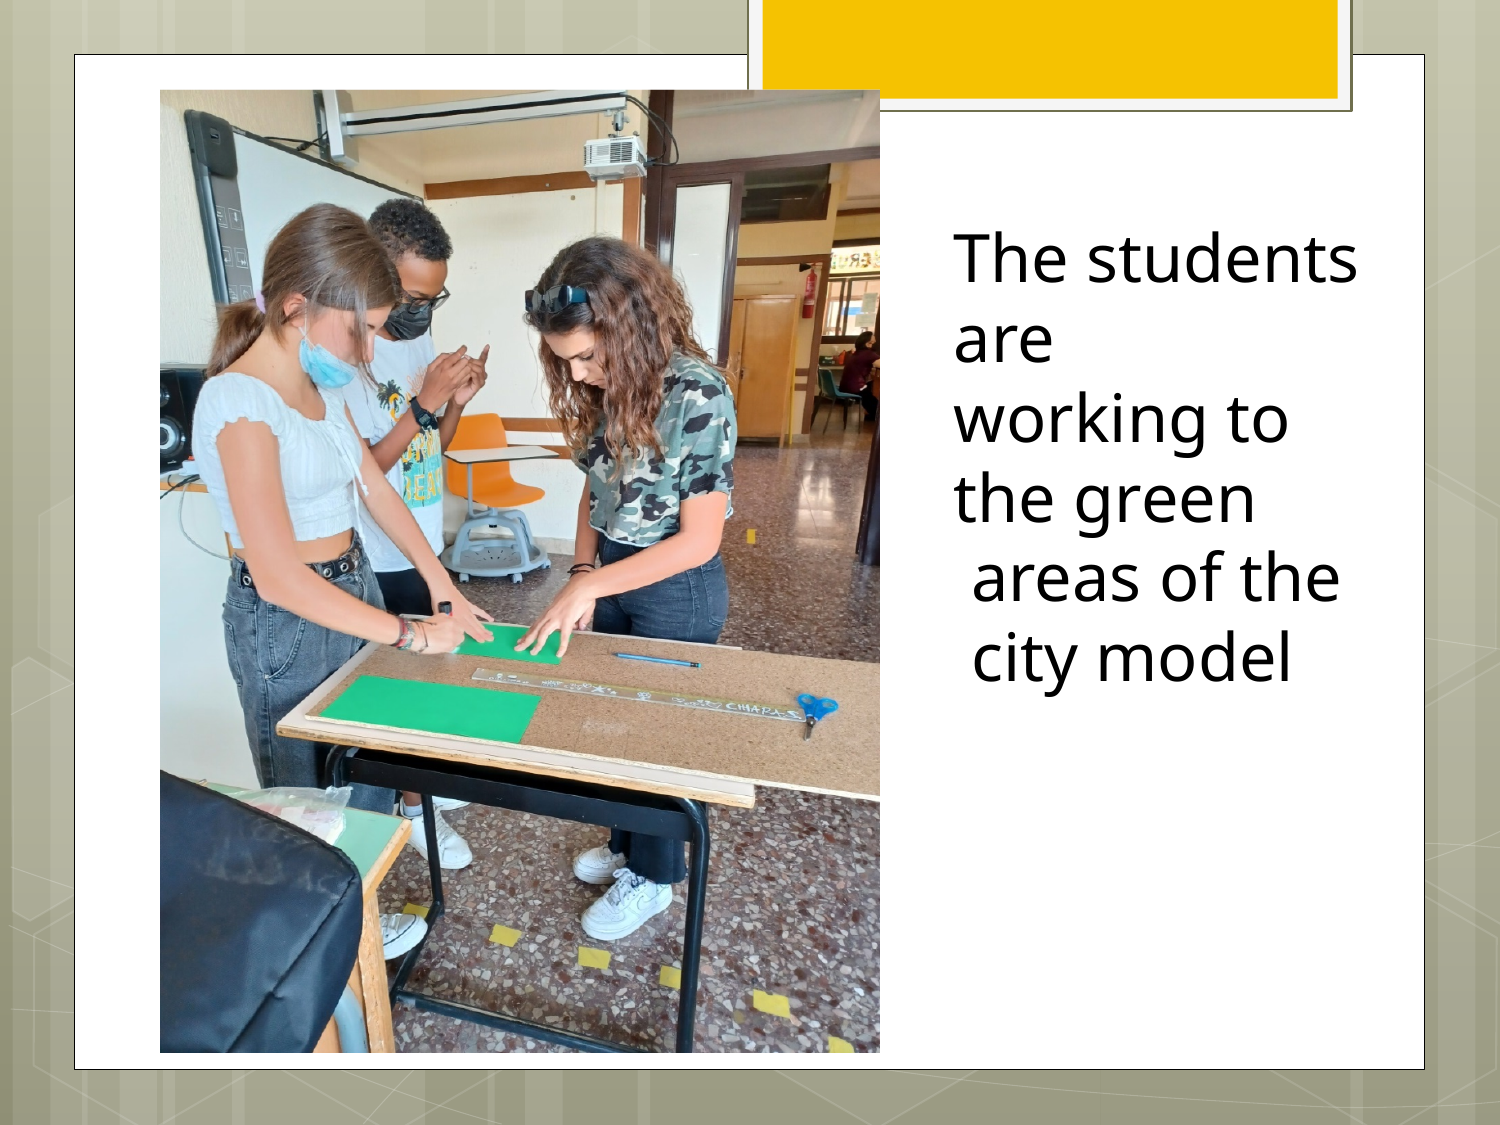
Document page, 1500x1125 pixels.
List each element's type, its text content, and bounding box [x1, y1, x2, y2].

picture [160, 90, 880, 210]
picture [160, 932, 880, 1052]
text_box The students are working to the green areas of the city model [938, 208, 1437, 703]
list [38, 210, 1002, 932]
